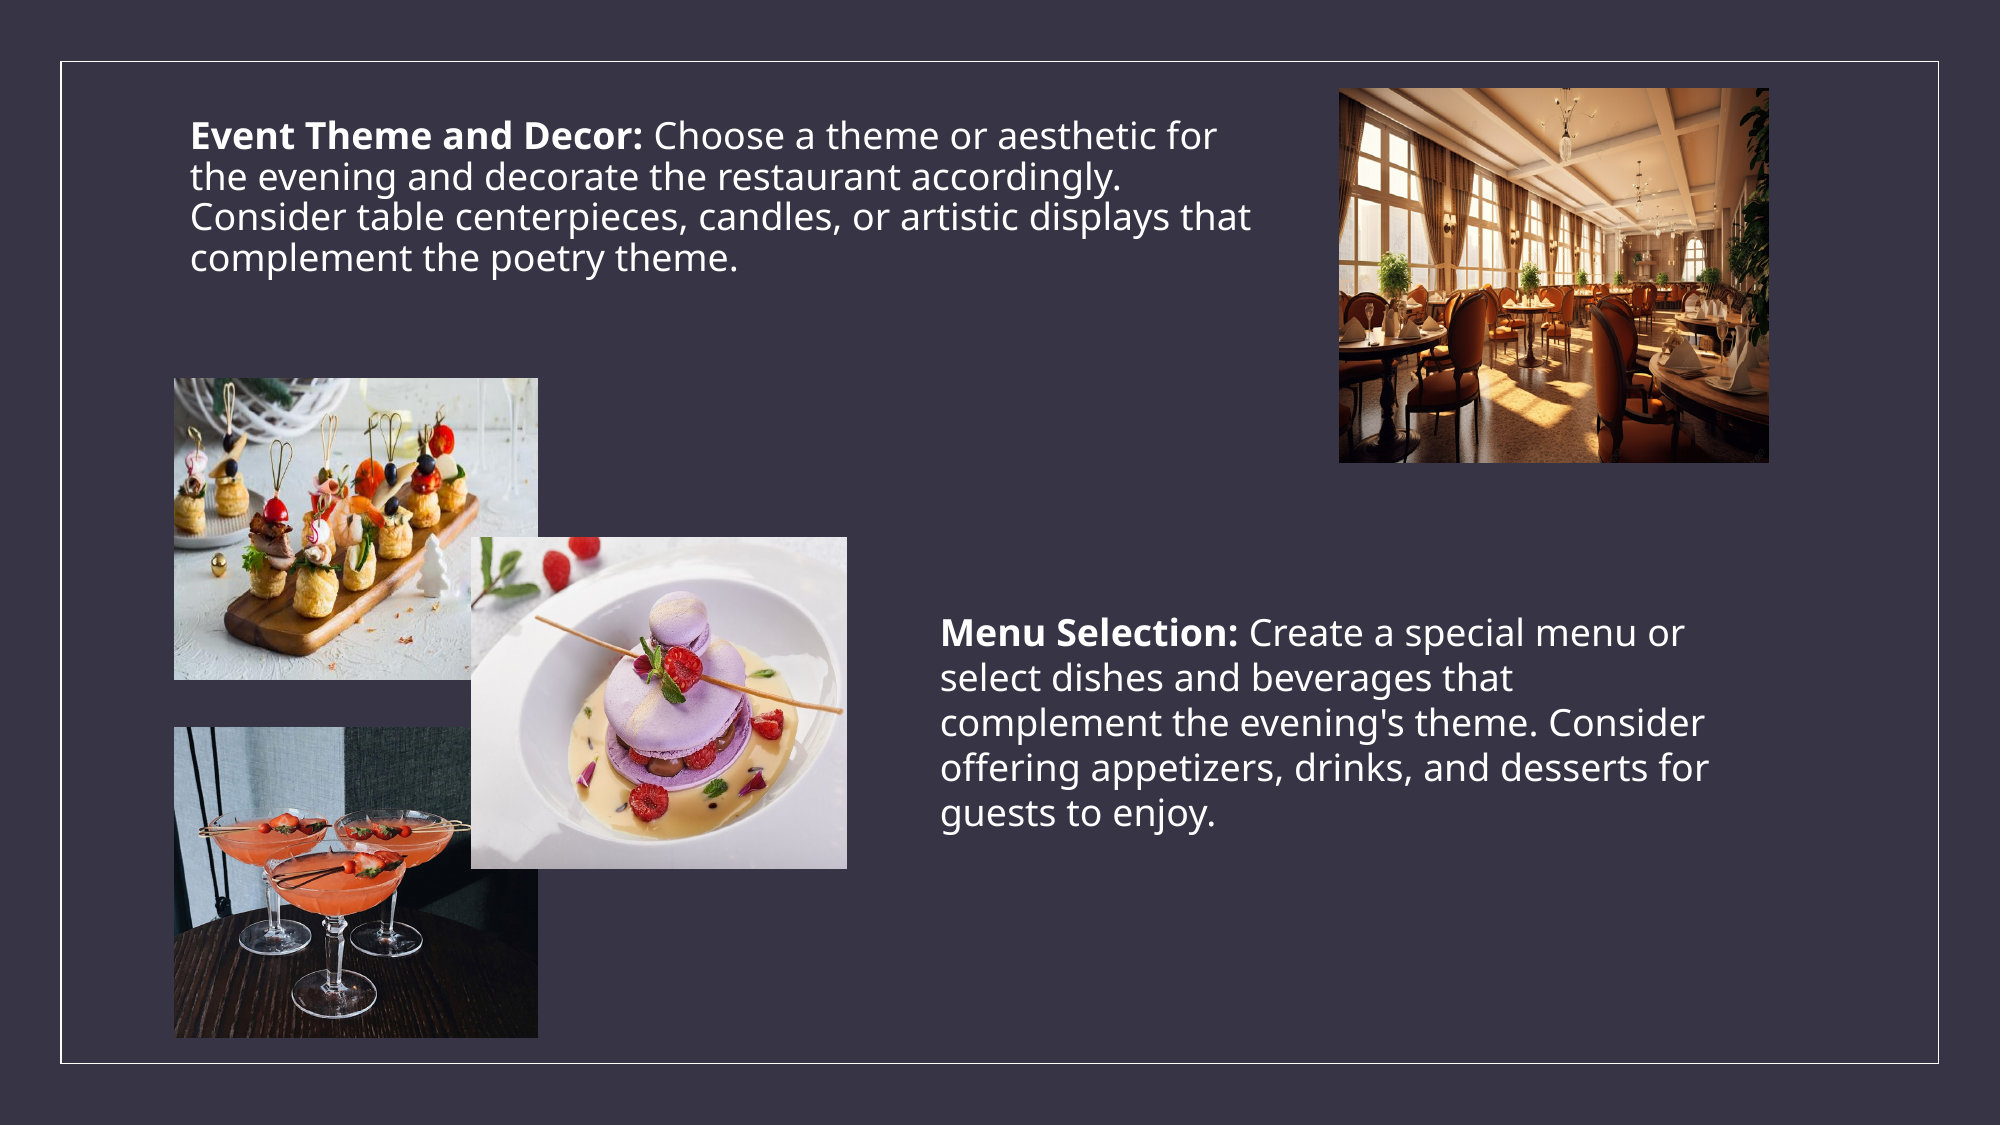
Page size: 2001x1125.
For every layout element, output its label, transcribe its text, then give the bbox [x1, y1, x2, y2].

text_box Menu Selection: Create a special menu or select dishes and beverages that complement the evening's theme. Consider offering appetizers, drinks, and desserts for guests to enjoy. [924, 602, 1752, 842]
picture [174, 378, 847, 1038]
title Event Theme and Decor: Choose a theme or aesthetic for the evening and decorate the restaurant accordingly. Consider table centerpieces, candles, or artistic displays that complement the poetry theme. [174, 66, 1286, 331]
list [1339, 88, 1769, 463]
